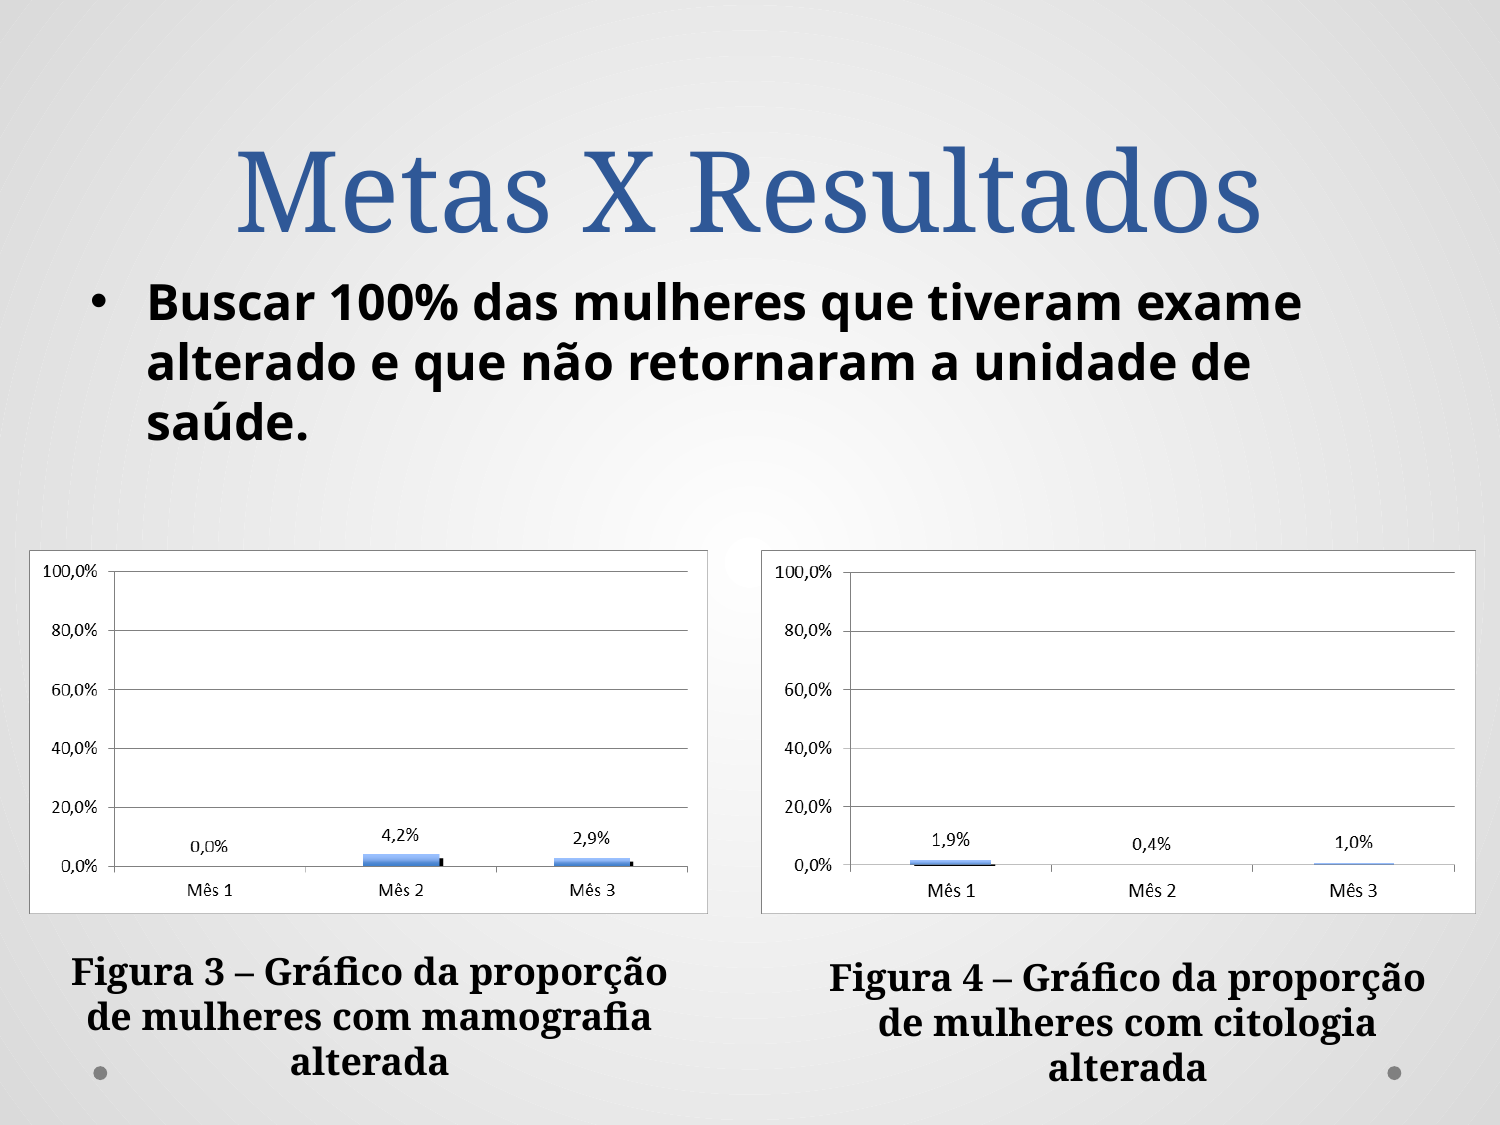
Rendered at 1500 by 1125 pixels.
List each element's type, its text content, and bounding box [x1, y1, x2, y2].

picture [761, 550, 1477, 914]
title Metas X Resultados [75, 0, 1425, 262]
text_box Figura 3 – Gráfico da proporção de mulheres com mamografia alterada [48, 940, 691, 1091]
picture [29, 550, 708, 914]
list Buscar 100% das mulheres que tiveram exame alterado e que não retornaram a unidade de saúde. [75, 262, 1425, 1005]
text_box Figura 4 – Gráfico da proporção de mulheres com citologia alterada [797, 947, 1459, 1097]
